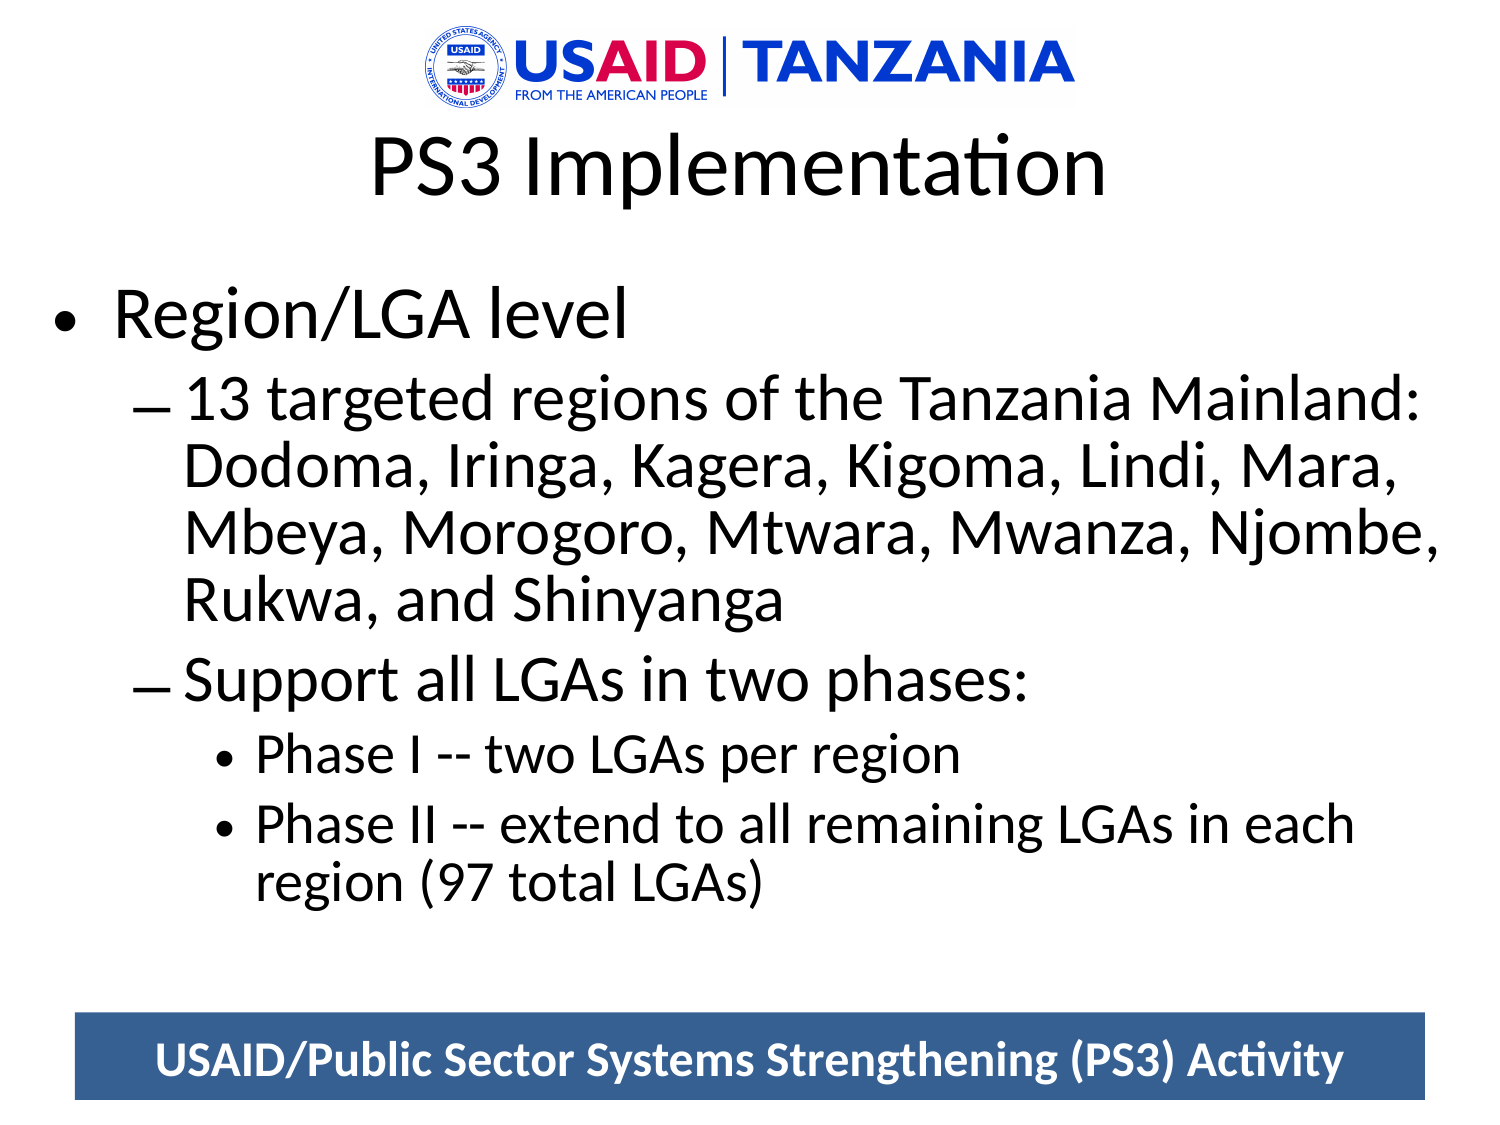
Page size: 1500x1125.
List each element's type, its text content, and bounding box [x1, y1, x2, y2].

picture [425, 26, 1075, 108]
list Region/LGA level 13 targeted regions of the Tanzania Mainland: Dodoma, Iringa, Kagera, Kigoma, Lindi, Mara, Mbeya, Morogoro, Mtwara, Mwanza, Njombe, Rukwa, and Shinyanga Support all LGAs in two phases: Phase I -- two LGAs per region Phase II -- extend to all remaining LGAs in each region (97 total LGAs) [37, 275, 1463, 975]
title PS3 Implementation [75, 120, 1425, 225]
